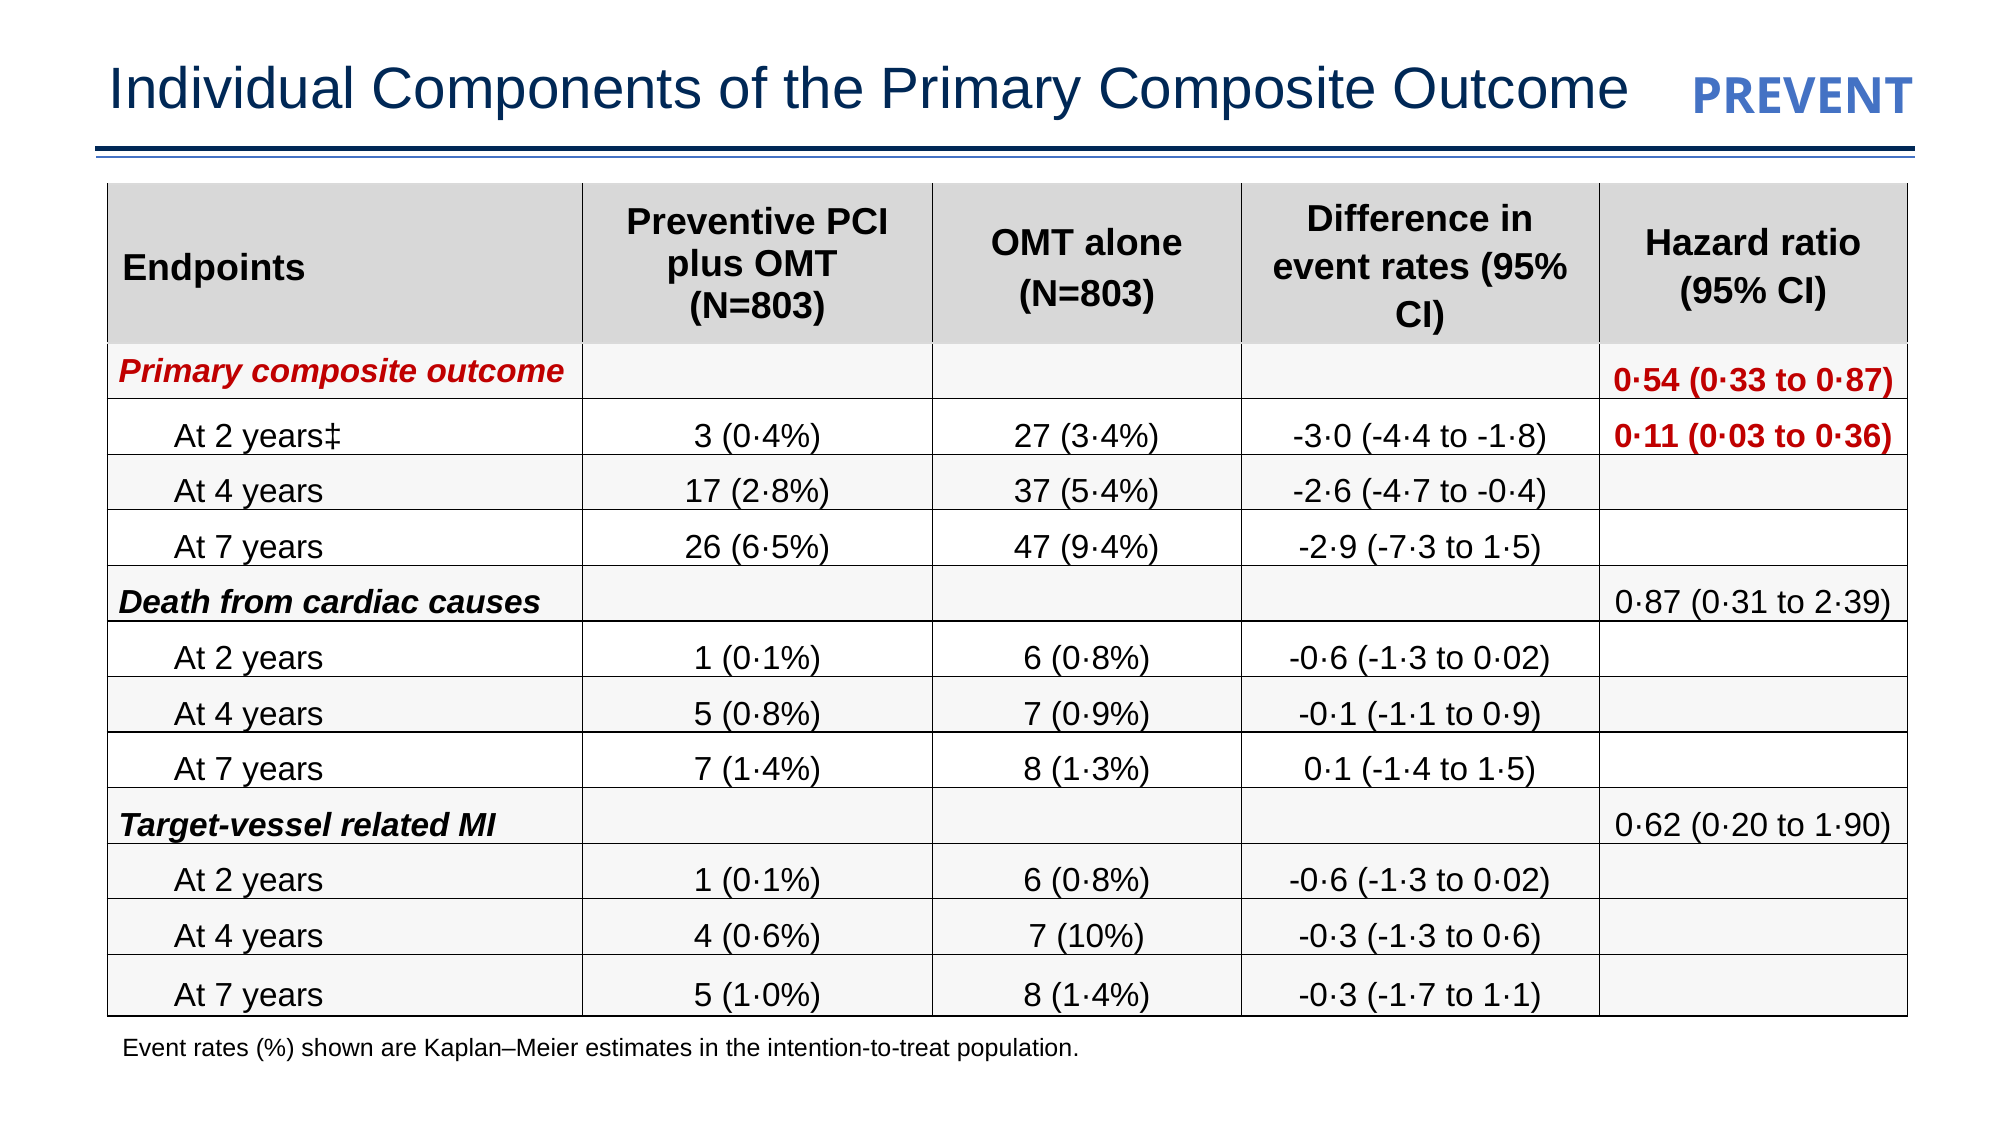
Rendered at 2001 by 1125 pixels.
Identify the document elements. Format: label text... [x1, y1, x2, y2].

table_header Preventive PCI plus OMT (N=803) [583, 185, 932, 342]
table_cell [1242, 566, 1599, 620]
table_cell [1600, 733, 1907, 787]
table_cell 8 (1·4%) [933, 955, 1241, 1015]
table_cell [1242, 788, 1599, 843]
table_cell 8 (1·3%) [933, 733, 1241, 787]
table_cell 17 (2·8%) [583, 455, 932, 509]
table_cell 4 (0·6%) [583, 899, 932, 954]
table_cell -3·0 (-4·4 to -1·8) [1242, 399, 1599, 454]
table_cell -0·1 (-1·1 to 0·9) [1242, 677, 1599, 731]
table_cell 0·87 (0·31 to 2·39) [1600, 566, 1907, 620]
table_cell -0·3 (-1·7 to 1·1) [1242, 955, 1599, 1015]
table_cell 47 (9·4%) [933, 510, 1241, 565]
table_cell At 2 years [108, 844, 582, 898]
table_cell [583, 566, 932, 620]
table_cell Target-vessel related MI [108, 788, 582, 843]
table_cell -0·6 (-1·3 to 0·02) [1242, 622, 1599, 676]
table_cell At 4 years [108, 455, 582, 509]
table_cell 5 (0·8%) [583, 677, 932, 731]
table_cell [1600, 899, 1907, 954]
table_cell 0·11 (0·03 to 0·36) [1600, 399, 1907, 454]
table_cell 3 (0·4%) [583, 399, 932, 454]
table_cell [933, 566, 1241, 620]
table_cell At 4 years [108, 677, 582, 731]
table_cell 0·1 (-1·4 to 1·5) [1242, 733, 1599, 787]
table_cell [1242, 344, 1599, 398]
table_cell -2·9 (-7·3 to 1·5) [1242, 510, 1599, 565]
table_cell Death from cardiac causes [108, 566, 582, 620]
table_cell -2·6 (-4·7 to -0·4) [1242, 455, 1599, 509]
table_cell At 7 years [108, 510, 582, 565]
table_cell [583, 788, 932, 843]
table_cell 26 (6·5%) [583, 510, 932, 565]
table_cell At 7 years [108, 733, 582, 787]
table_cell [933, 344, 1241, 398]
table_cell 1 (0·1%) [583, 622, 932, 676]
table_cell 0·62 (0·20 to 1·90) [1600, 788, 1907, 843]
table_cell [1600, 622, 1907, 676]
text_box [95, 148, 1916, 158]
table_header OMT alone (N=803) [933, 185, 1241, 342]
table_cell -0·3 (-1·3 to 0·6) [1242, 899, 1599, 954]
table_cell Primary composite outcome [108, 344, 582, 398]
table_header Hazard ratio (95% CI) [1600, 185, 1907, 342]
table_cell 7 (10%) [933, 899, 1241, 954]
table_cell [1600, 455, 1907, 509]
table_cell [1600, 677, 1907, 731]
table_cell At 2 years‡ [108, 399, 582, 454]
table_cell 7 (1·4%) [583, 733, 932, 787]
table_cell 7 (0·9%) [933, 677, 1241, 731]
table_cell 6 (0·8%) [933, 844, 1241, 898]
table_cell 27 (3·4%) [933, 399, 1241, 454]
table_cell 5 (1·0%) [583, 955, 932, 1015]
table_cell -0·6 (-1·3 to 0·02) [1242, 844, 1599, 898]
table_cell [1600, 955, 1907, 1015]
table_cell At 7 years [108, 955, 582, 1015]
table_header Difference in event rates (95% CI) [1242, 185, 1599, 342]
text_box Individual Components of the Primary Composite Outcome [94, 50, 1819, 146]
table_cell [933, 788, 1241, 843]
table_cell 0·54 (0·33 to 0·87) [1600, 344, 1907, 398]
table_cell [1600, 844, 1907, 898]
table_header Endpoints [108, 185, 582, 342]
table_cell 1 (0·1%) [583, 844, 932, 898]
text_box Event rates (%) shown are Kaplan–Meier estimates in the intention-to-treat population. [107, 1023, 1856, 1069]
table_cell [1600, 510, 1907, 565]
text_box PREVENT [1675, 55, 1952, 131]
table_cell [583, 344, 932, 398]
table_cell 37 (5·4%) [933, 455, 1241, 509]
table_cell 6 (0·8%) [933, 622, 1241, 676]
table_cell At 4 years [108, 899, 582, 954]
table_cell At 2 years [108, 622, 582, 676]
